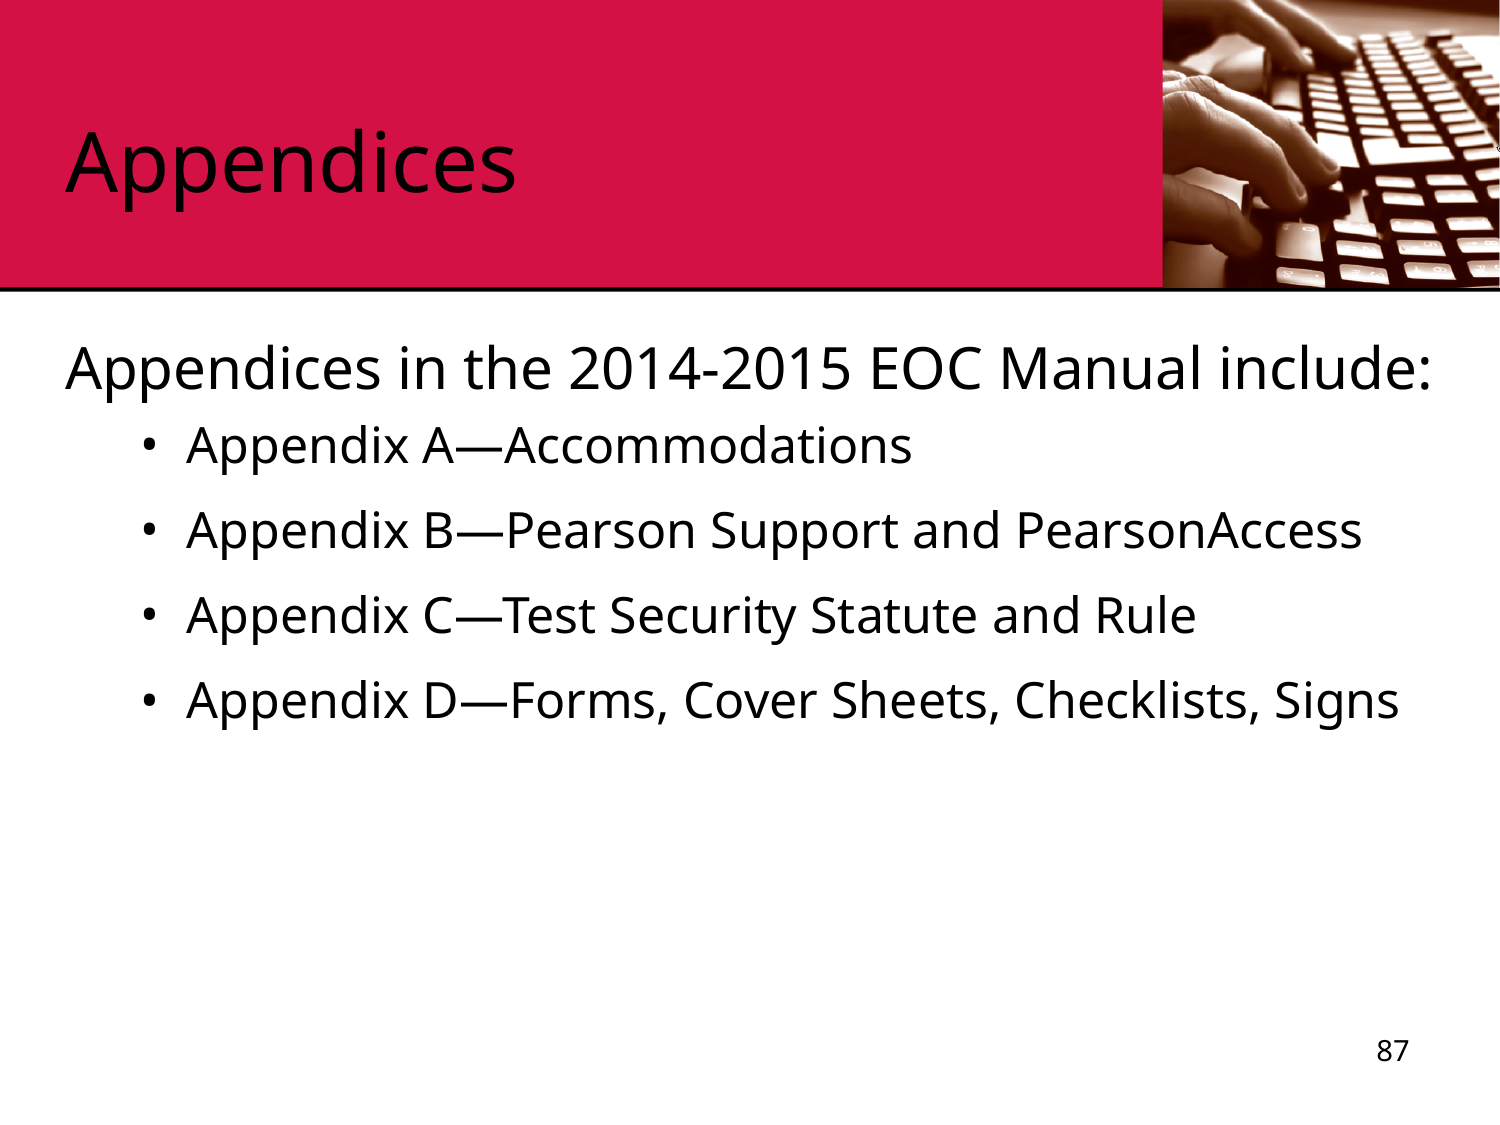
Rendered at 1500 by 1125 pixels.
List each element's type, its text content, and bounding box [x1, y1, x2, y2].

picture [1162, 0, 1500, 288]
list Appendices in the 2014-2015 EOC Manual include: Appendix A—Accommodations Appendix B—Pearson Support and PearsonAccess Appendix C—Test Security Statute and Rule Appendix D—Forms, Cover Sheets, Checklists, Signs [49, 337, 1463, 1081]
title Appendices [49, 74, 1401, 263]
slide_number 87 [1074, 1024, 1426, 1103]
